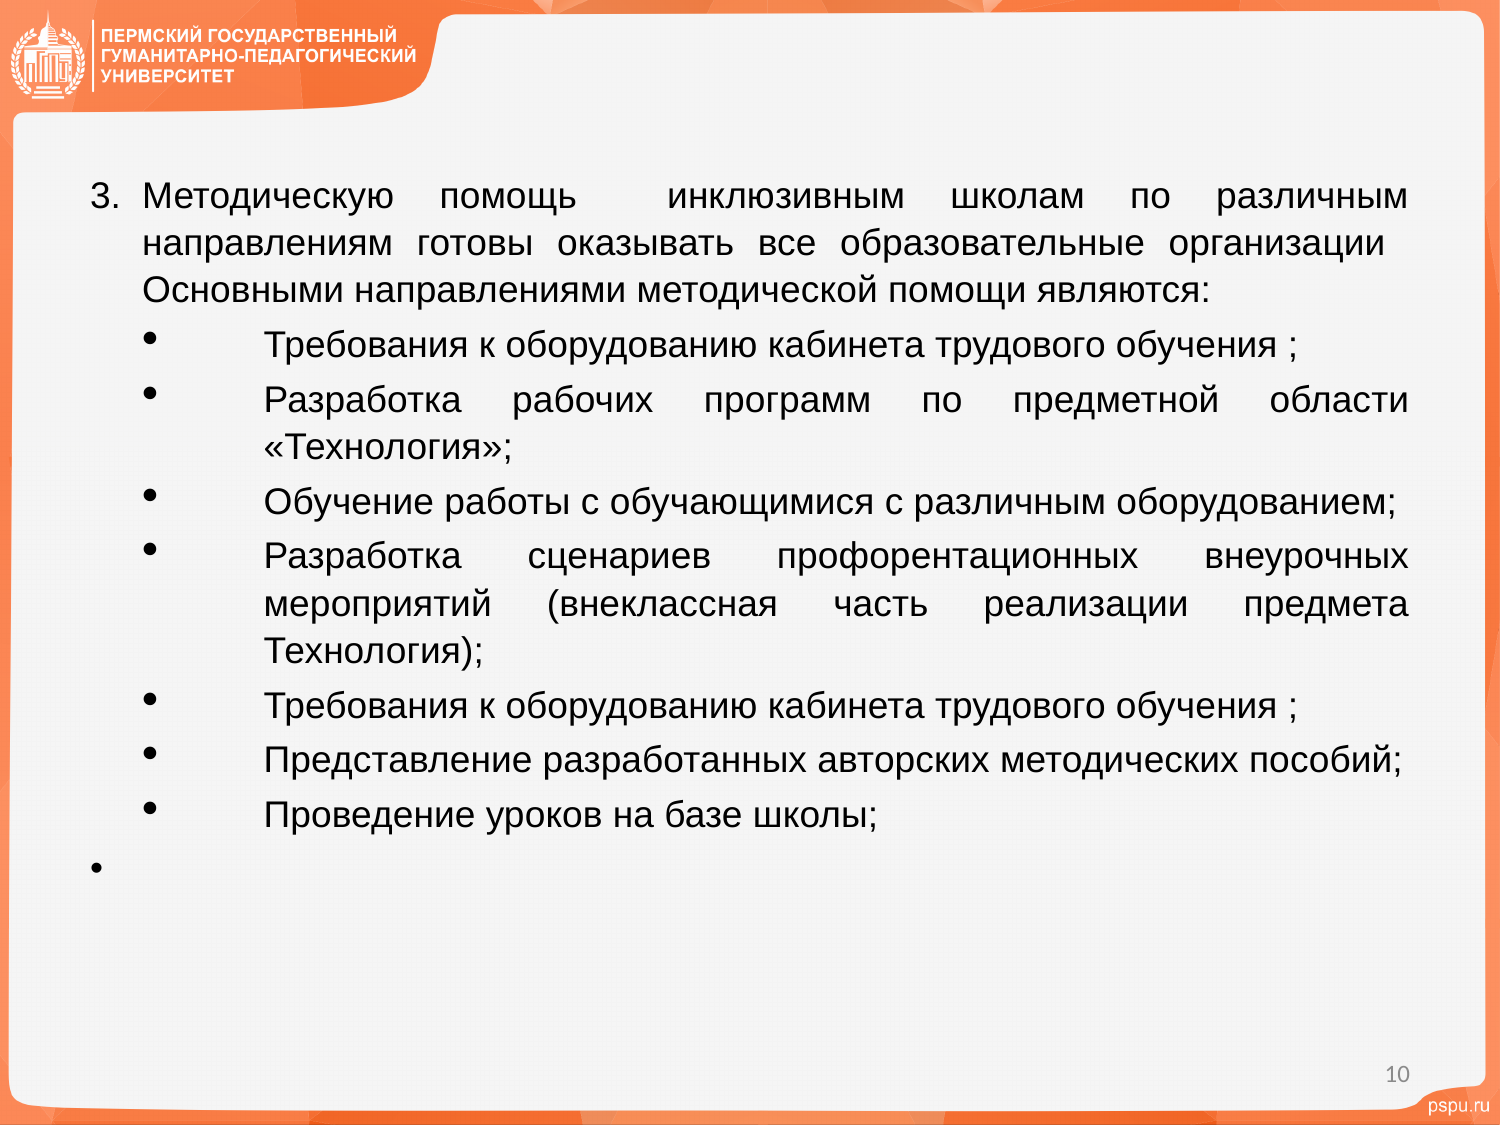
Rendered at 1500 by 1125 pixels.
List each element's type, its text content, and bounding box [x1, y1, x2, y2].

list Методическую помощь инклюзивным школам по различным направлениям готовы оказывать все образовательные организации Основными направлениями методической помощи являются: Требования к оборудованию кабинета трудового обучения ; Разработка рабочих программ по предметной области «Технология»; Обучение работы с обучающимися с различным оборудованием; Разработка сценариев профорентационных внеурочных мероприятий (внеклассная часть реализации предмета Технология); Требования к оборудованию кабинета трудового обучения ; Представление разработанных авторских методических пособий; Проведение уроков на базе школы; [75, 160, 1425, 1005]
picture [0, 0, 1500, 1125]
slide_number 10 [1074, 1042, 1425, 1103]
